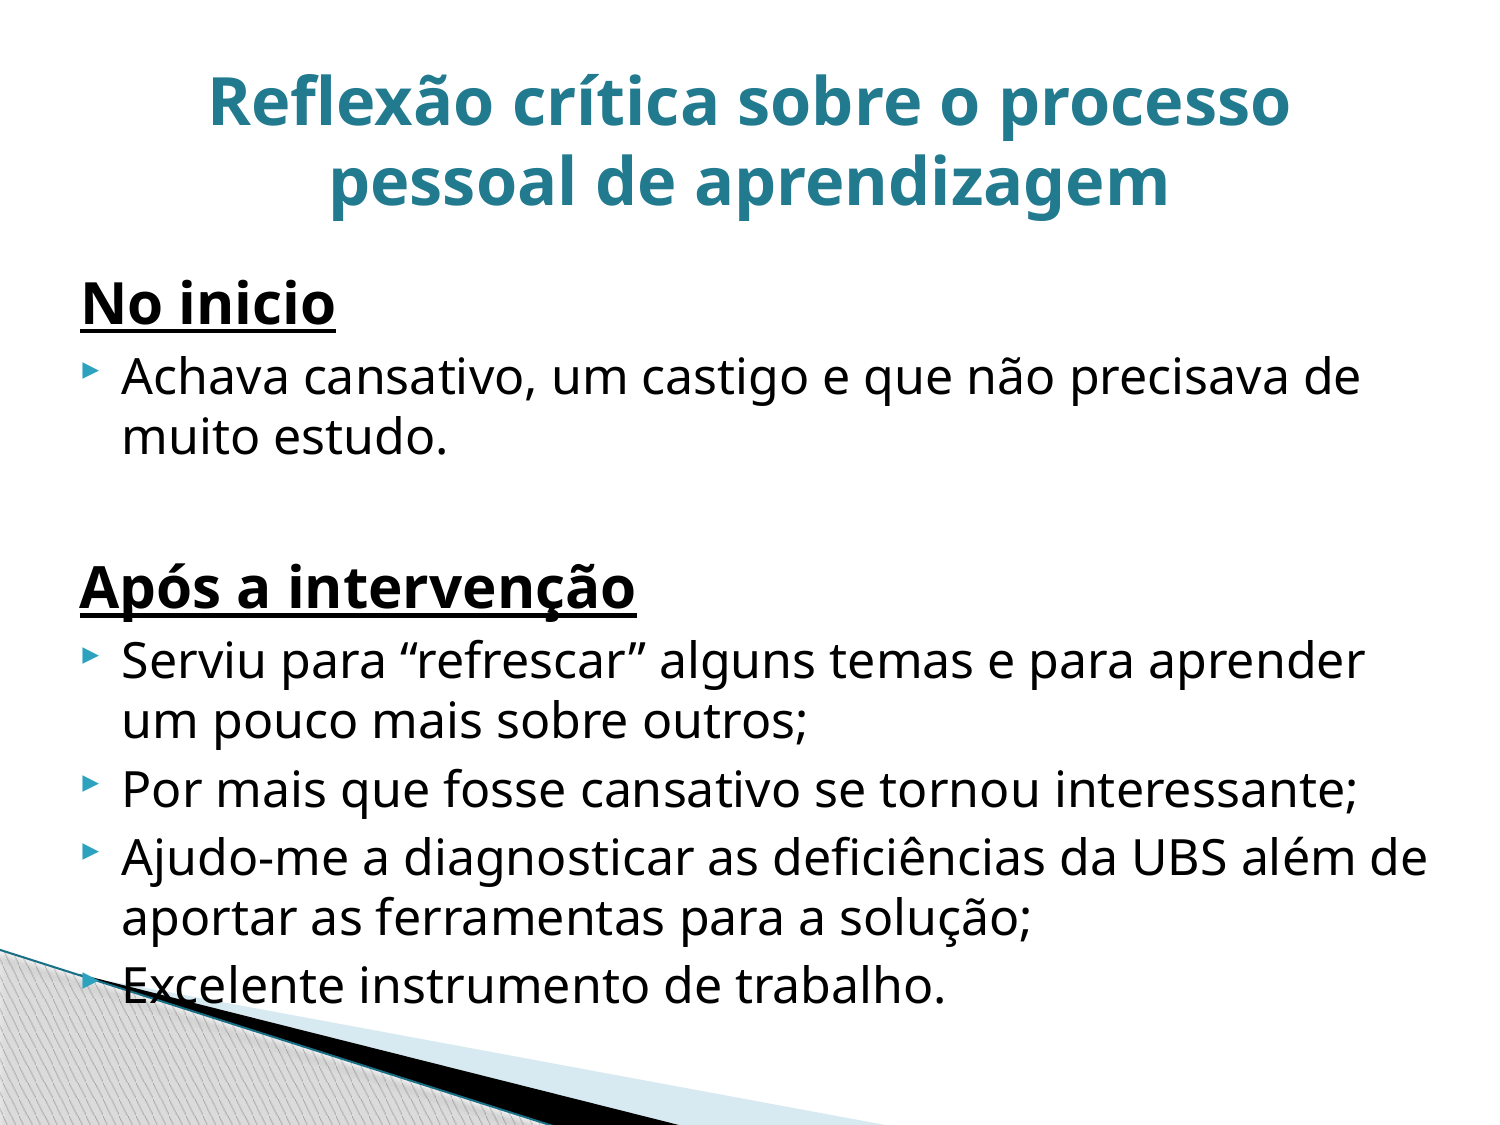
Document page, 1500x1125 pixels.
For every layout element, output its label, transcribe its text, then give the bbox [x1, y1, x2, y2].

title Reflexão crítica sobre o processo pessoal de aprendizagem [75, 45, 1425, 233]
list No inicio Achava cansativo, um castigo e que não precisava de muito estudo. Após a intervenção Serviu para “refrescar” alguns temas e para aprender um pouco mais sobre outros; Por mais que fosse cansativo se tornou interessante; Ajudo-me a diagnosticar as deficiências da UBS além de aportar as ferramentas para a solução; Excelente instrumento de trabalho. [46, 258, 1465, 1079]
